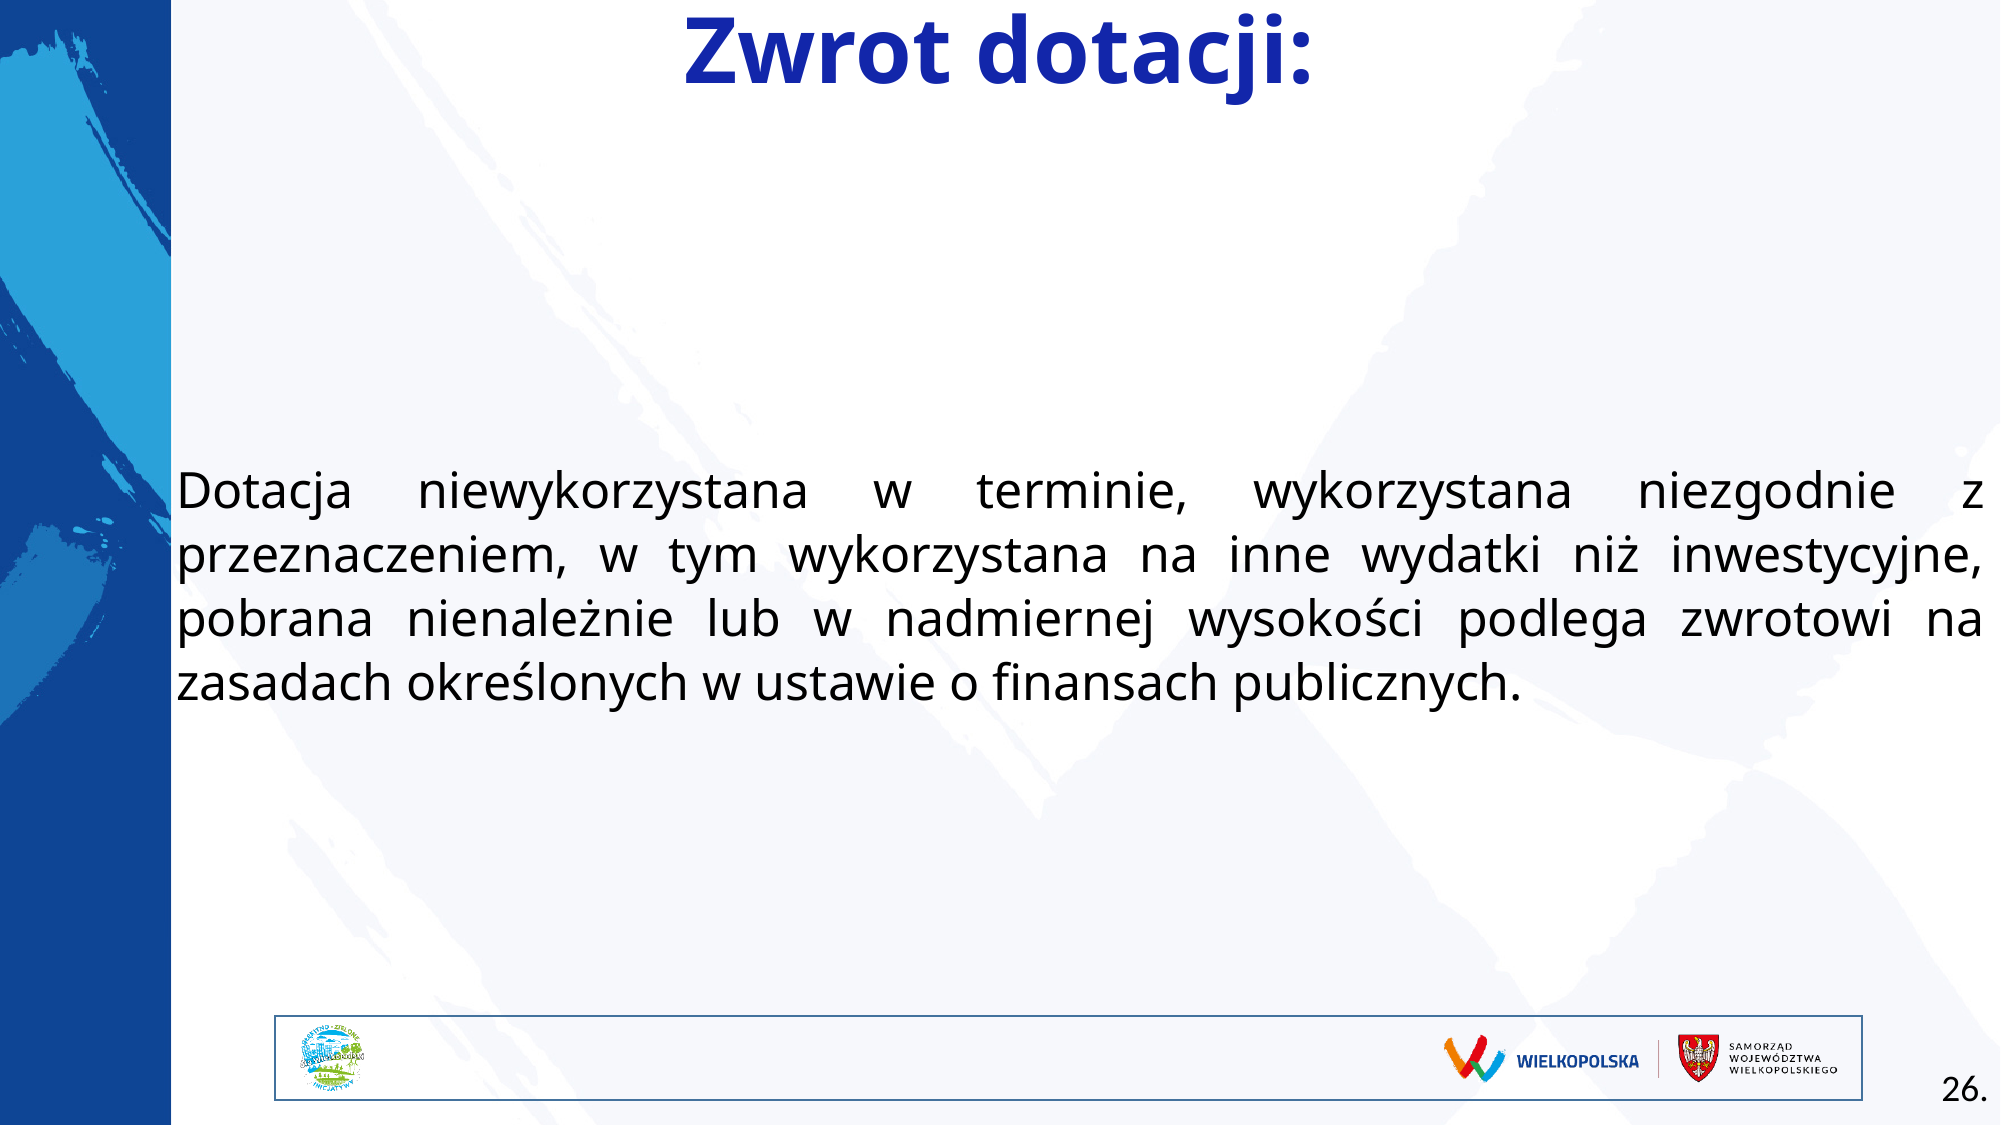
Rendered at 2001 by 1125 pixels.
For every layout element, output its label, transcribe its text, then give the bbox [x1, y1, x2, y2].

text_box 26. [1926, 1056, 2000, 1117]
picture [0, 0, 2001, 1125]
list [1419, 1021, 1863, 1096]
text_box Dotacja niewykorzystana w terminie, wykorzystana niezgodnie z przeznaczeniem, w tym wykorzystana na inne wydatki niż inwestycyjne, pobrana nienależnie lub w nadmiernej wysokości podlega zwrotowi na zasadach określonych w ustawie o finansach publicznych. [161, 258, 2000, 719]
text_box [274, 1015, 1863, 1101]
title Zwrot dotacji: [0, 0, 2000, 218]
